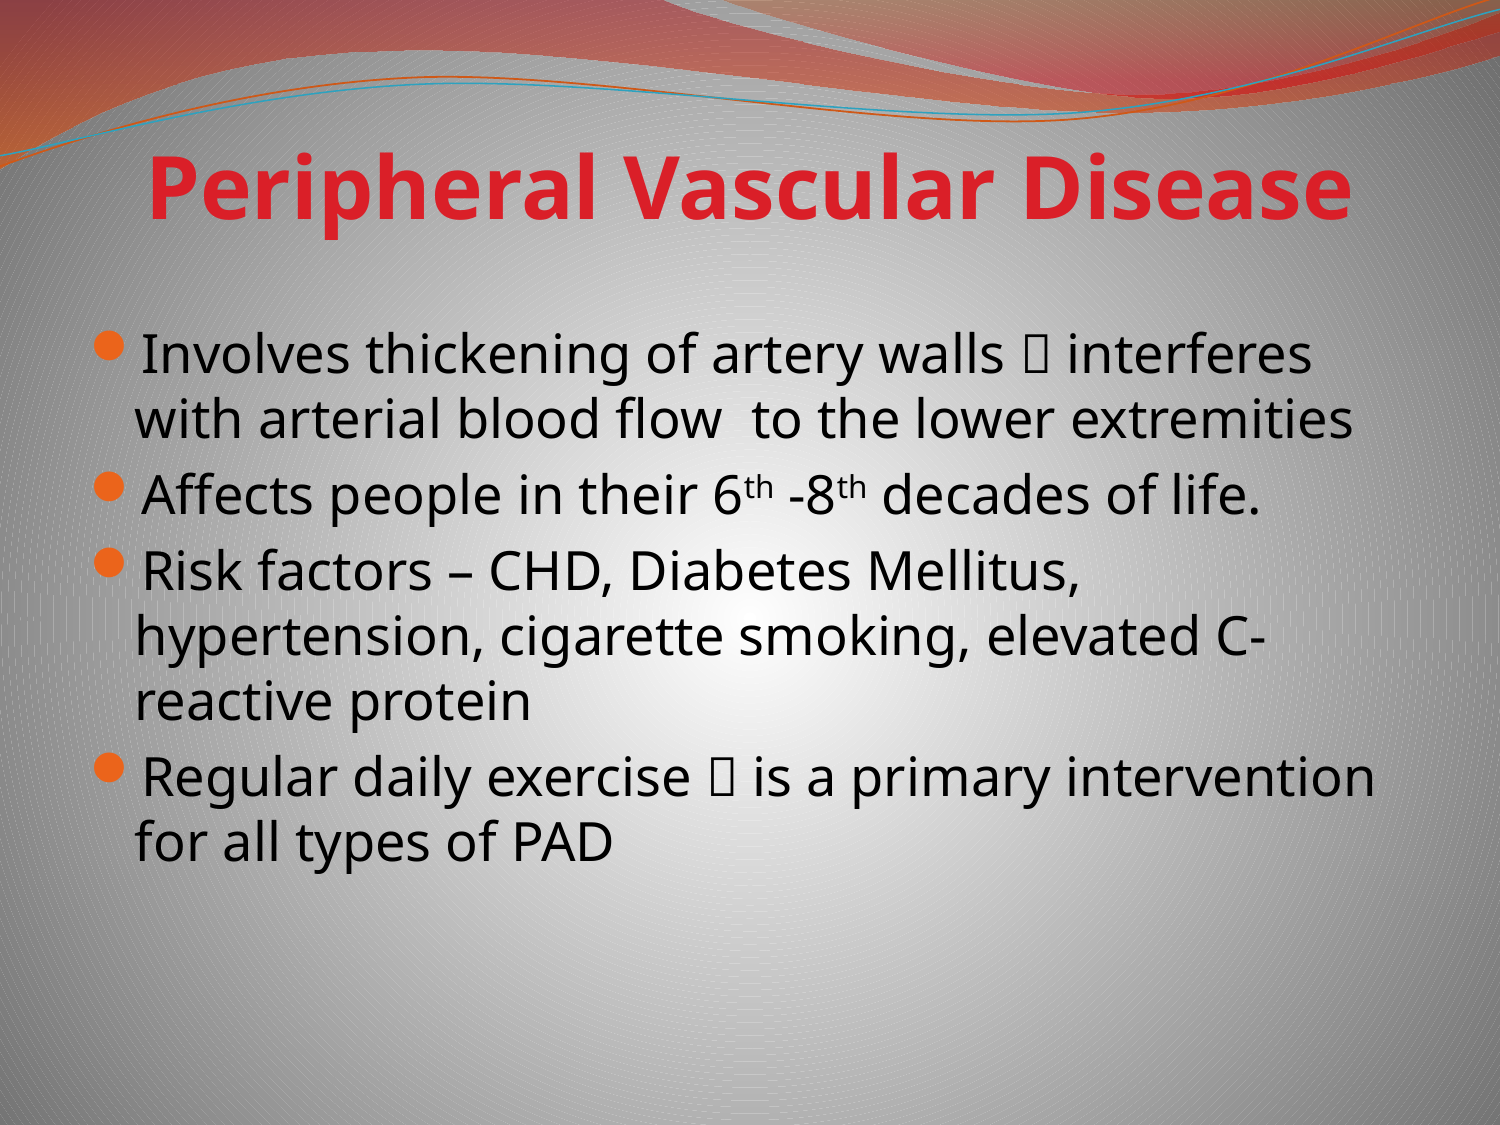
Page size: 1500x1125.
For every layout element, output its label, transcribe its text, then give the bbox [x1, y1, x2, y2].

list Involves thickening of artery walls  interferes with arterial blood flow to the lower extremities Affects people in their 6th -8th decades of life. Risk factors – CHD, Diabetes Mellitus, hypertension, cigarette smoking, elevated C-reactive protein Regular daily exercise  is a primary intervention for all types of PAD [75, 312, 1425, 1038]
title Peripheral Vascular Disease [75, 50, 1425, 238]
